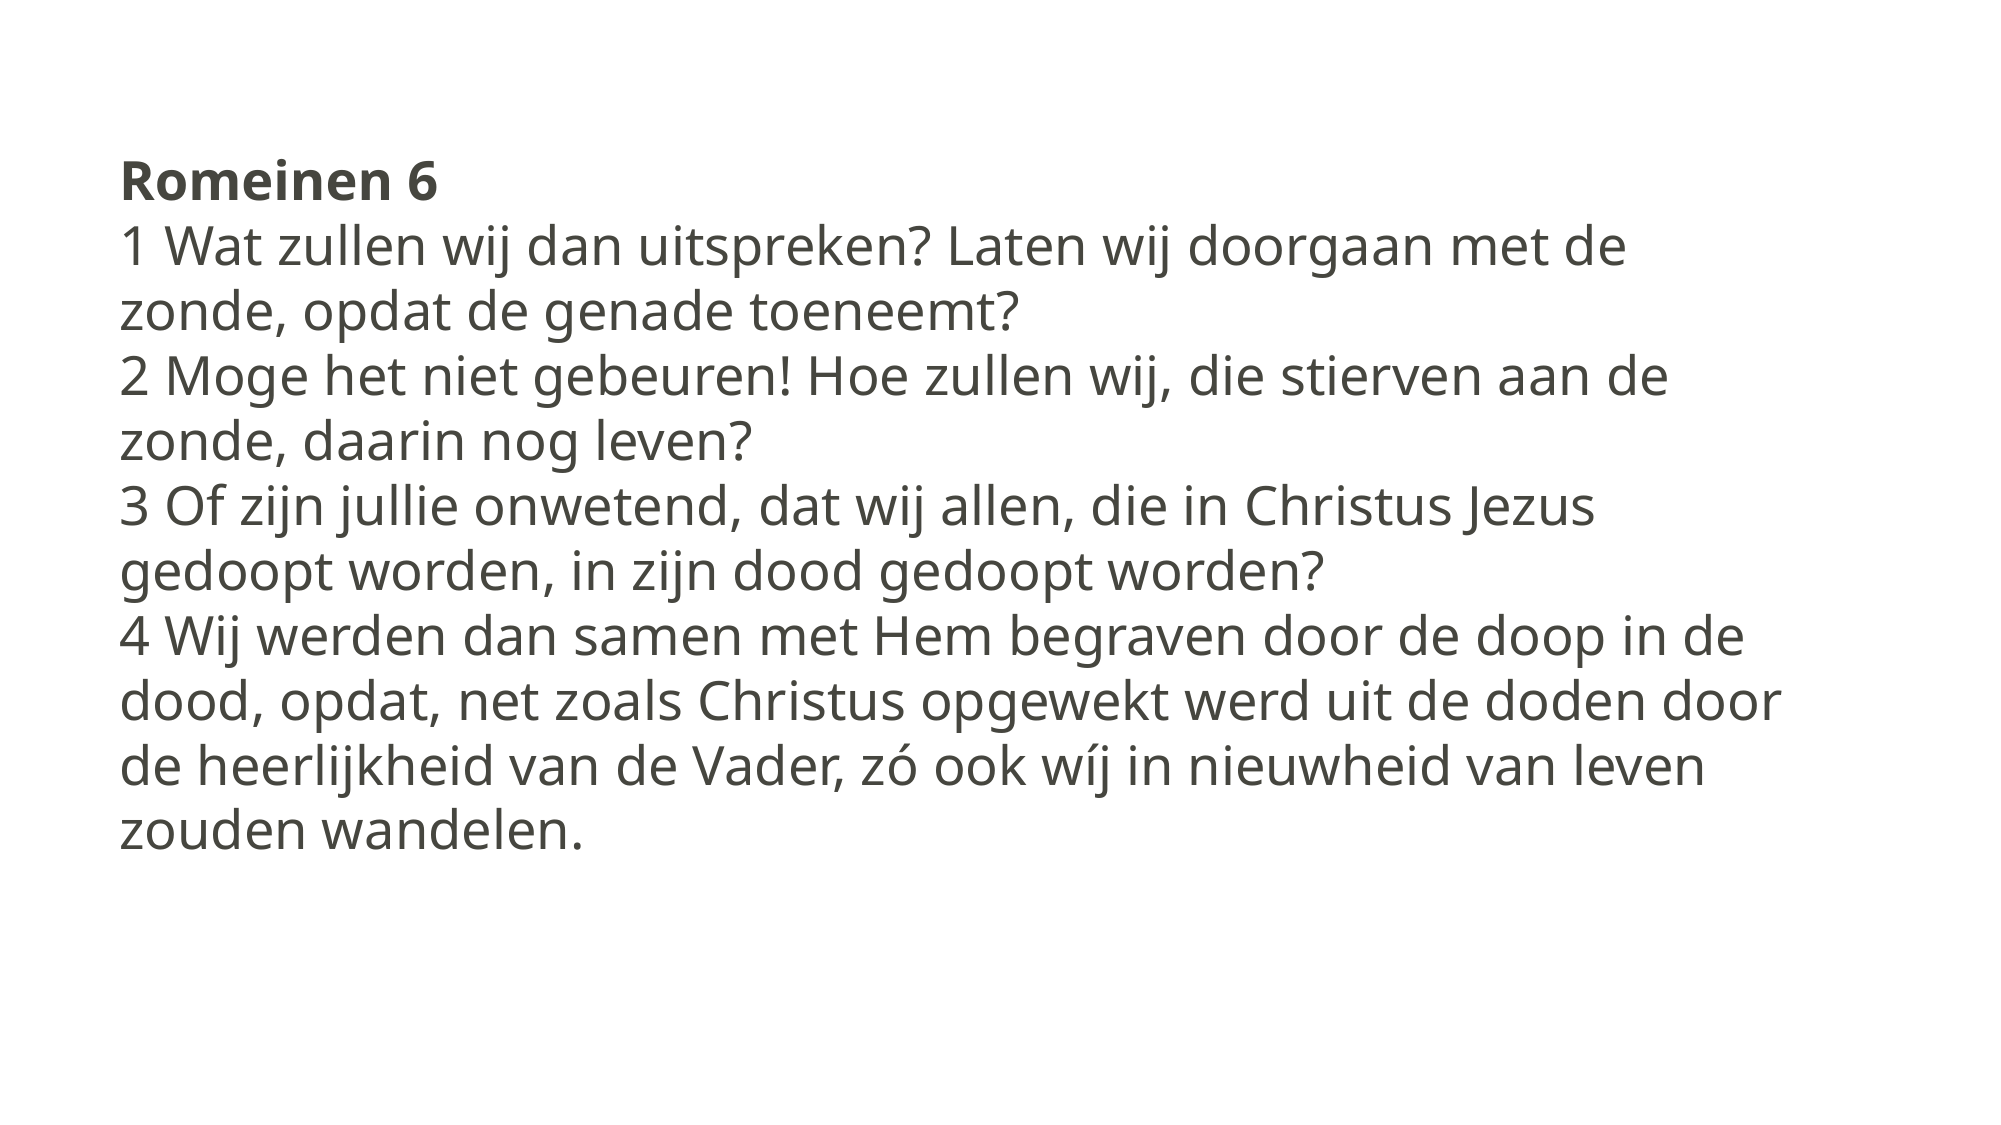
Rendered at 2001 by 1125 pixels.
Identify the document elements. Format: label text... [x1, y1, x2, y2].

text_box Romeinen 6 1 Wat zullen wij dan uitspreken? Laten wij doorgaan met de zonde, opdat de genade toeneemt? 2 Moge het niet gebeuren! Hoe zullen wij, die stierven aan de zonde, daarin nog leven? 3 Of zijn jullie onwetend, dat wij allen, die in Christus Jezus gedoopt worden, in zijn dood gedoopt worden? 4 Wij werden dan samen met Hem begraven door de doop in de dood, opdat, net zoals Christus opgewekt werd uit de doden door de heerlijkheid van de Vader, zó ook wíj in nieuwheid van leven zouden wandelen. [104, 138, 1821, 869]
